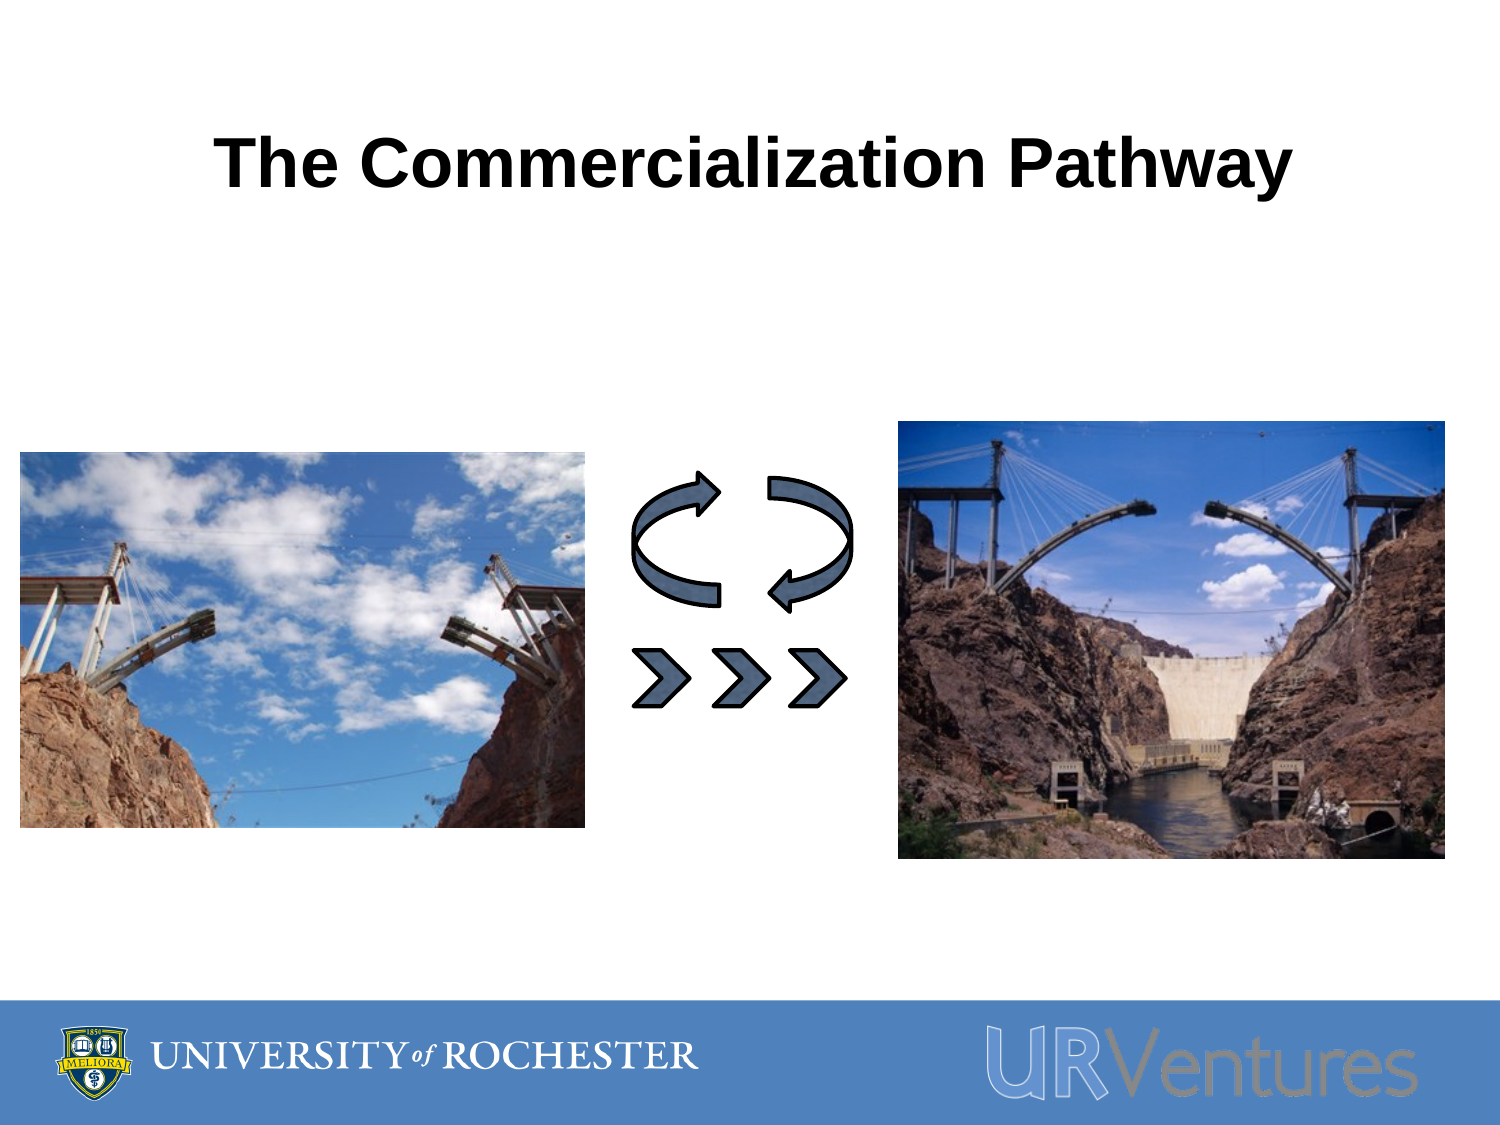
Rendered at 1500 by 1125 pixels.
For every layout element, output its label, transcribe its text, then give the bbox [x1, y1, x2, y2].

picture [987, 1025, 1419, 1101]
picture [898, 421, 1445, 859]
text_box [713, 650, 770, 707]
picture [20, 451, 585, 828]
text_box [769, 477, 852, 612]
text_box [0, 1000, 1500, 1125]
text_box [633, 472, 720, 607]
text_box [789, 650, 846, 707]
text_box [633, 650, 690, 707]
title The Commercialization Pathway [29, 97, 1480, 222]
